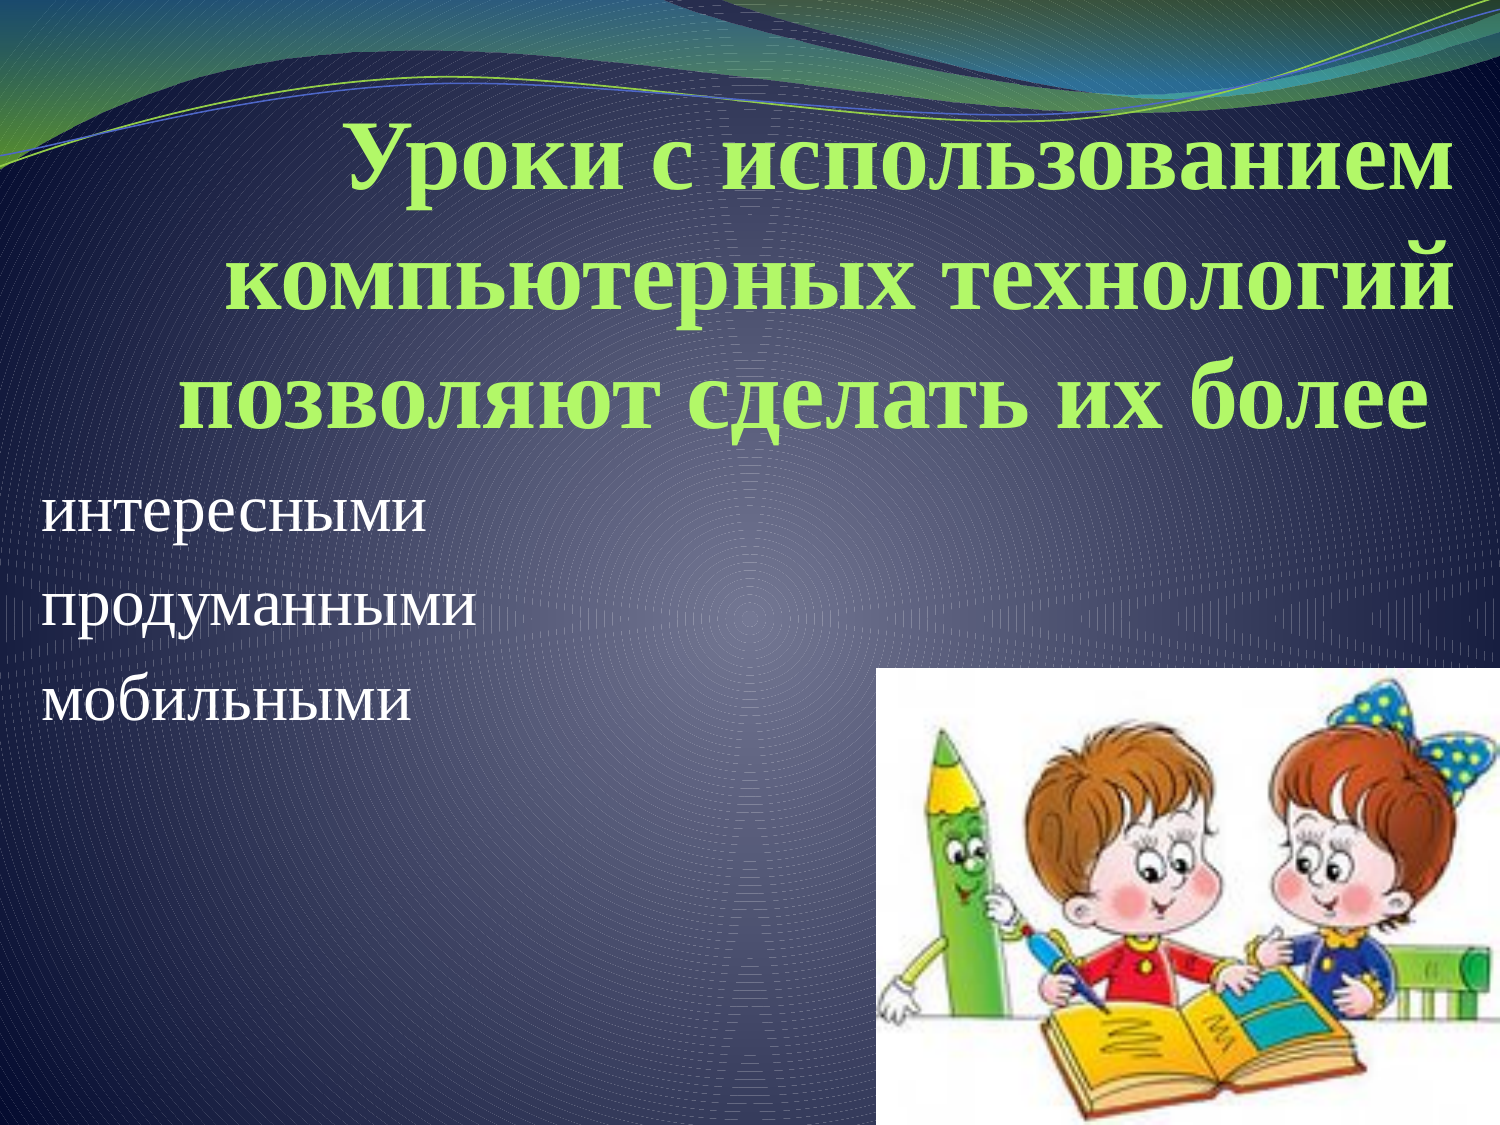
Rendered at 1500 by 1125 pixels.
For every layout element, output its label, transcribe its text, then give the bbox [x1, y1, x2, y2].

picture [876, 668, 1500, 1125]
subtitle интересными продуманными мобильными [41, 456, 1330, 744]
title Уроки с использованием компьютерных технологий позволяют сделать их более [171, 149, 1460, 449]
